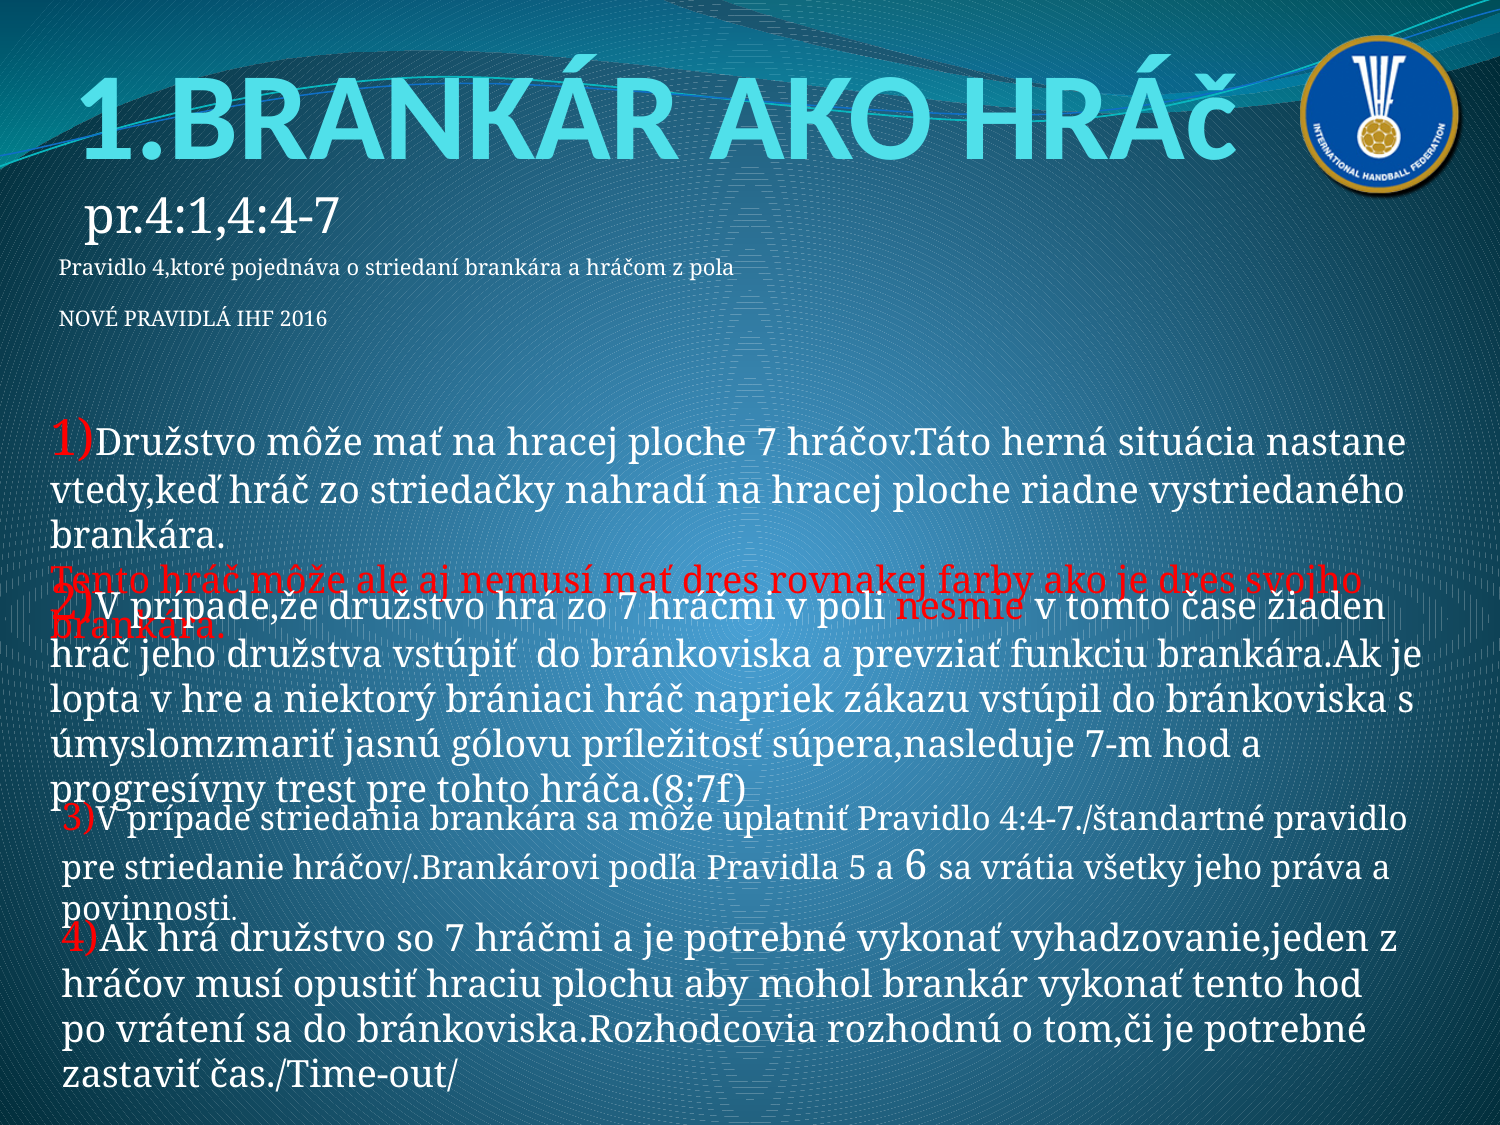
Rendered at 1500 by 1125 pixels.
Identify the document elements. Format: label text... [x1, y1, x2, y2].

picture [1300, 34, 1467, 200]
picture [1449, 63, 1462, 69]
text_box 3)V prípade striedania brankára sa môže uplatniť Pravidlo 4:4-7./štandartné pravidlo pre striedanie hráčov/.Brankárovi podľa Pravidla 5 a 6 sa vrátia všetky jeho práva a povinnosti. [46, 785, 1454, 935]
text_box 2)V prípade,že družstvo hrá zo 7 hráčmi v poli nesmie v tomto čase žiaden hráč jeho družstva vstúpiť do bránkoviska a prevziať funkciu brankára.Ak je lopta v hre a niektorý brániaci hráč napriek zákazu vstúpil do bránkoviska s úmyslomzmariť jasnú gólovu príležitosť súpera,nasleduje 7-m hod a progresívny trest pre tohto hráča.(8:7f) [35, 562, 1442, 818]
text_box pr.4:1,4:4-7 [70, 175, 387, 251]
subtitle Pravidlo 4,ktoré pojednáva o striedaní brankára a hráčom z pola NOVÉ PRAVIDLÁ IHF 2016 [58, 246, 1348, 340]
text_box 4)Ak hrá družstvo so 7 hráčmi a je potrebné vykonať vyhadzovanie,jeden z hráčov musí opustiť hraciu plochu aby mohol brankár vykonať tento hod po vrátení sa do bránkoviska.Rozhodcovia rozhodnú o tom,či je potrebné zastaviť čas./Time-out/ [46, 902, 1418, 1103]
title 1.BRANKÁR AKO HRÁč [0, 0, 1242, 186]
text_box 1)Družstvo môže mať na hracej ploche 7 hráčov.Táto herná situácia nastane vtedy,keď hráč zo striedačky nahradí na hracej ploche riadne vystriedaného brankára. Tento hráč môže ale aj nemusí mať dres rovnakej farby ako je dres svojho brankára. [35, 398, 1454, 654]
